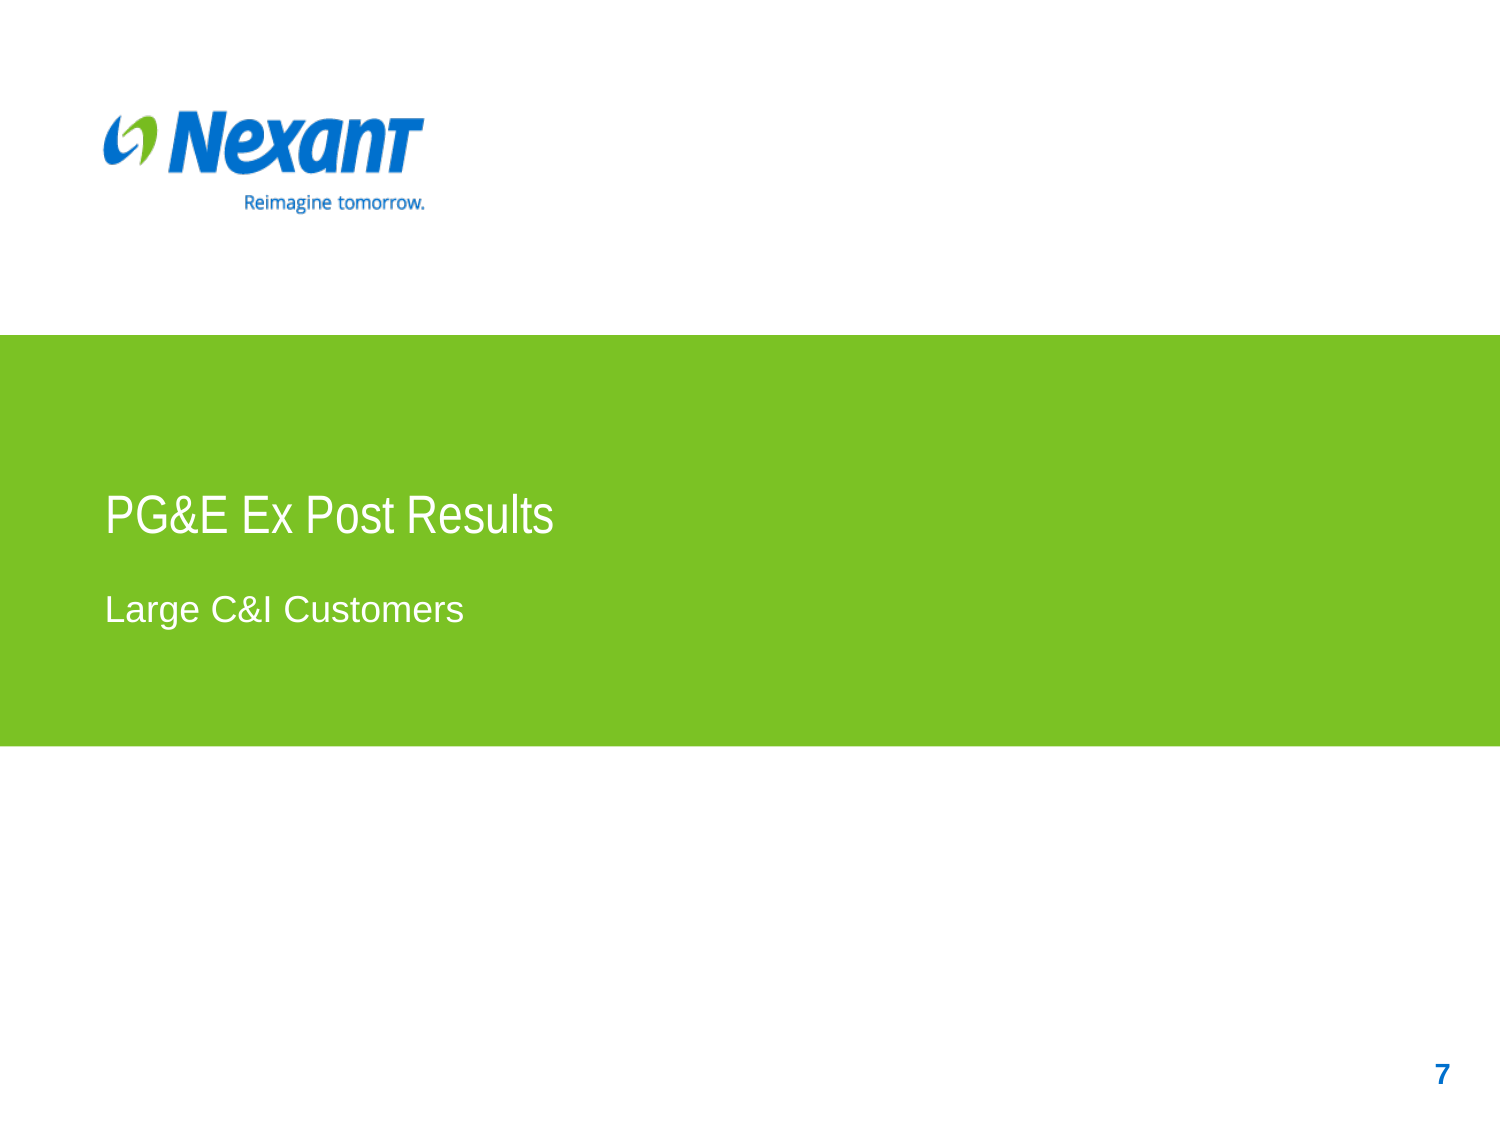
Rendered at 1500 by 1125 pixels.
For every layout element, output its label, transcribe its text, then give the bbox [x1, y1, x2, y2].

slide_number 7 [1358, 1042, 1464, 1103]
subtitle Large C&I Customers [104, 572, 844, 679]
picture [57, 62, 471, 238]
title PG&E Ex Post Results [105, 385, 1041, 552]
